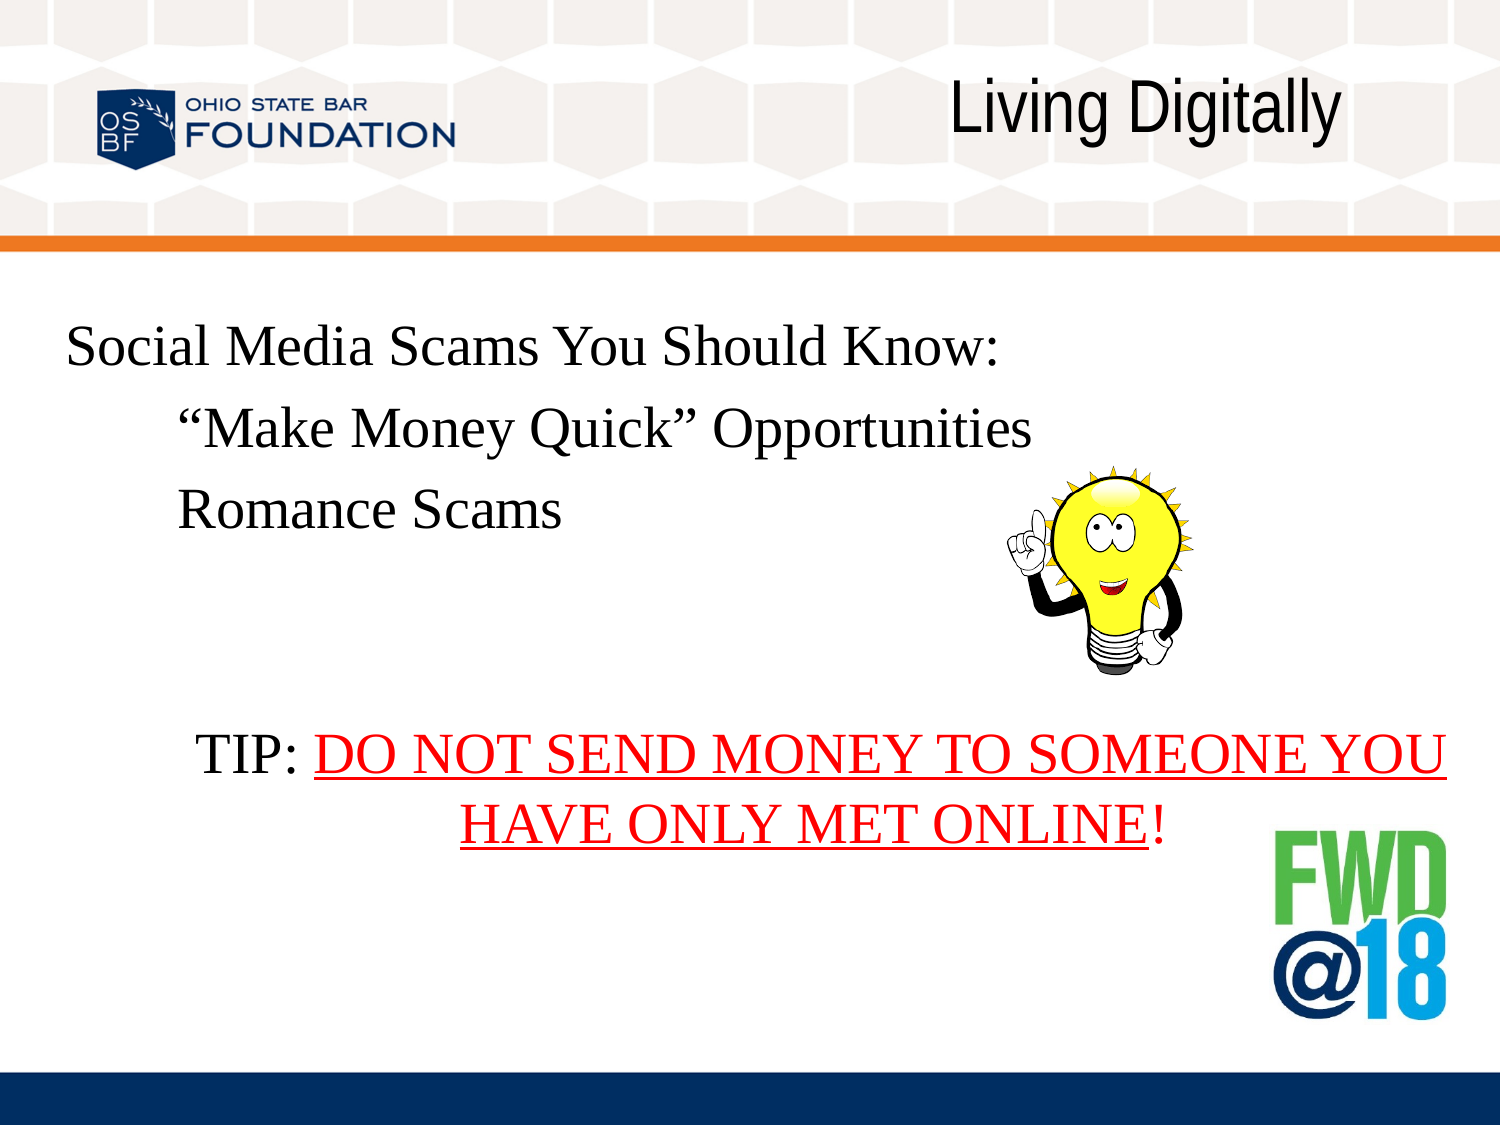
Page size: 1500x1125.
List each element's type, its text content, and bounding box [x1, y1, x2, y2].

text_box Social Media Scams You Should Know: “Make Money Quick” Opportunities Romance Scams TIP: DO NOT SEND MONEY TO SOMEONE YOU HAVE ONLY MET ONLINE! [49, 299, 1481, 1075]
picture [0, 0, 1500, 1125]
text_box Living Digitally [934, 49, 1425, 155]
